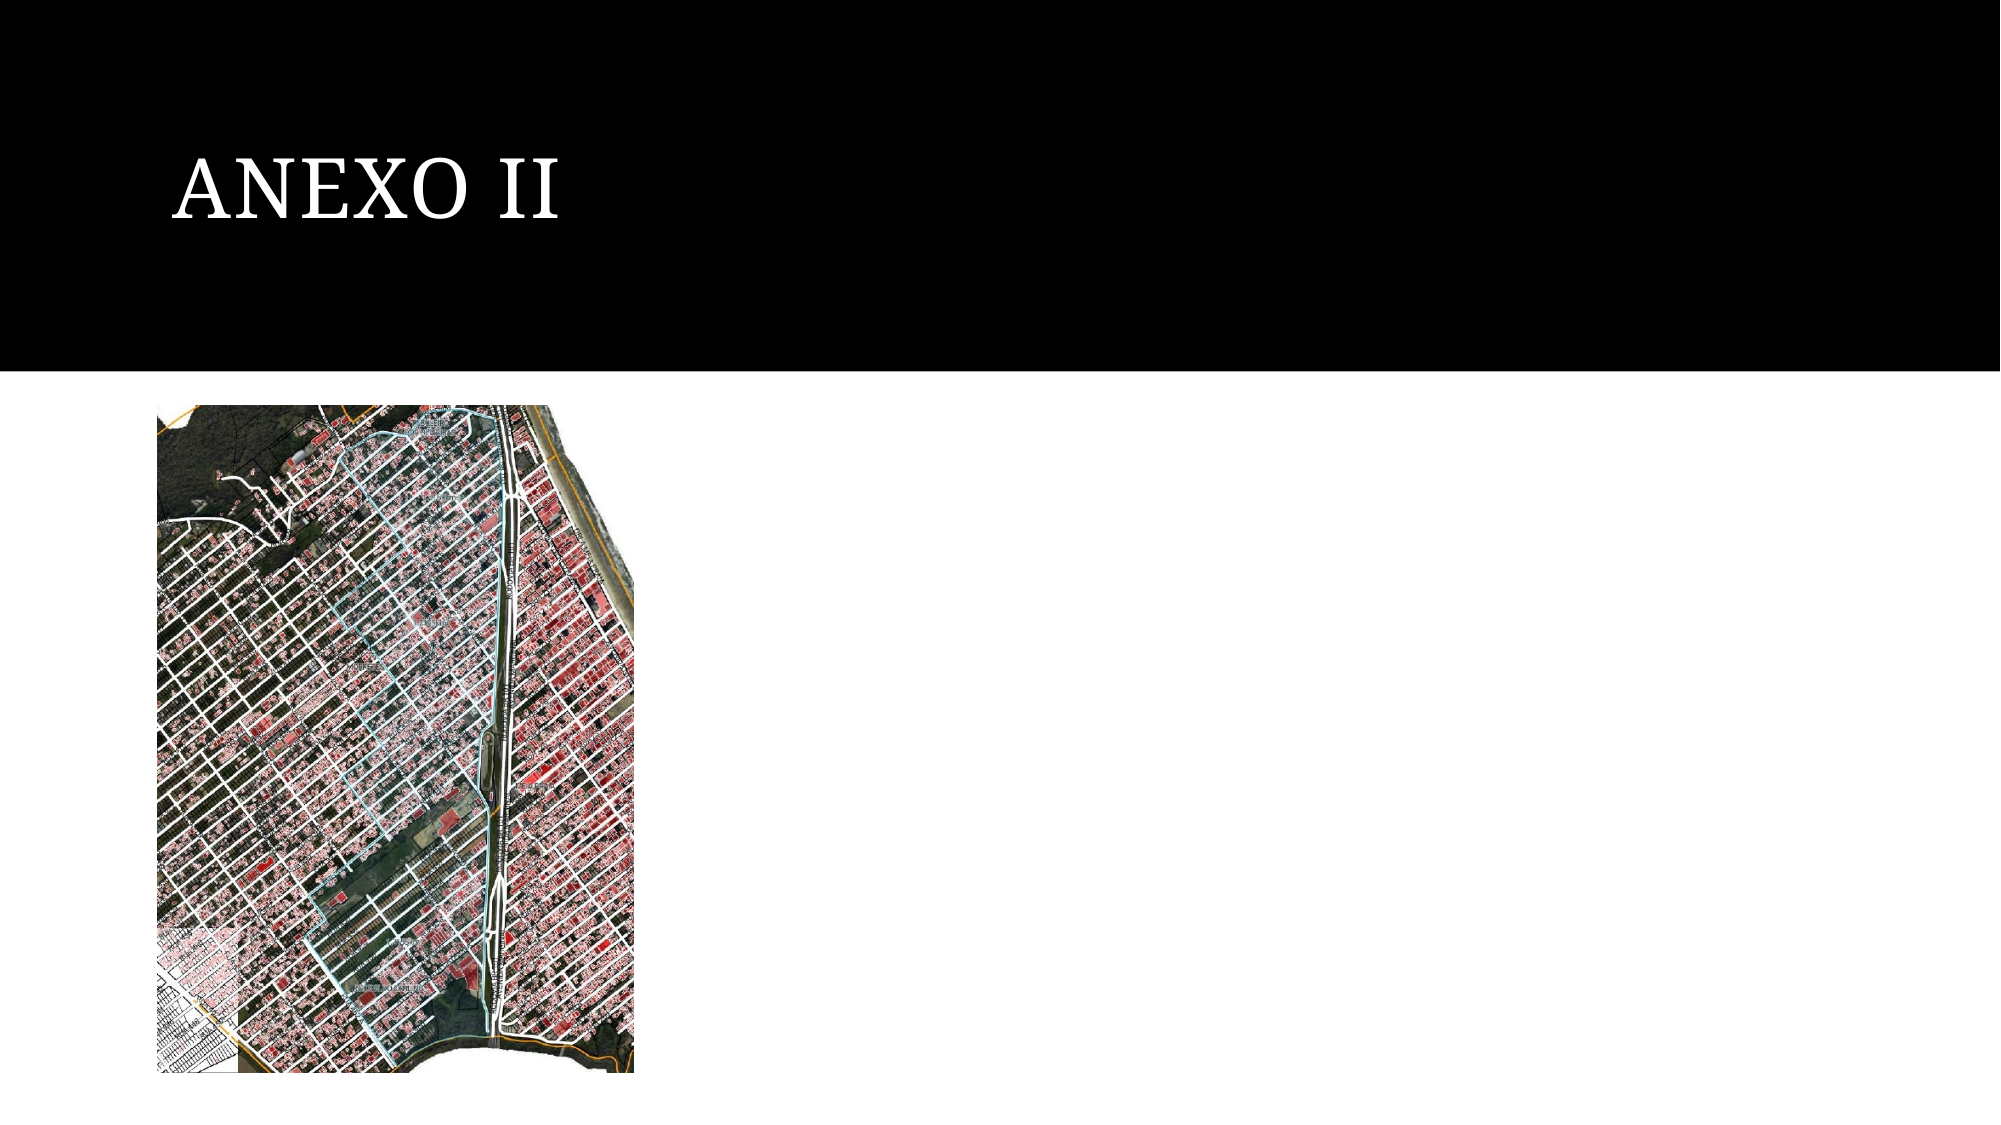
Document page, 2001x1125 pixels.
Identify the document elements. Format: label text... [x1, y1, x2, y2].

title anexo ii [157, 52, 1842, 332]
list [157, 405, 634, 1073]
